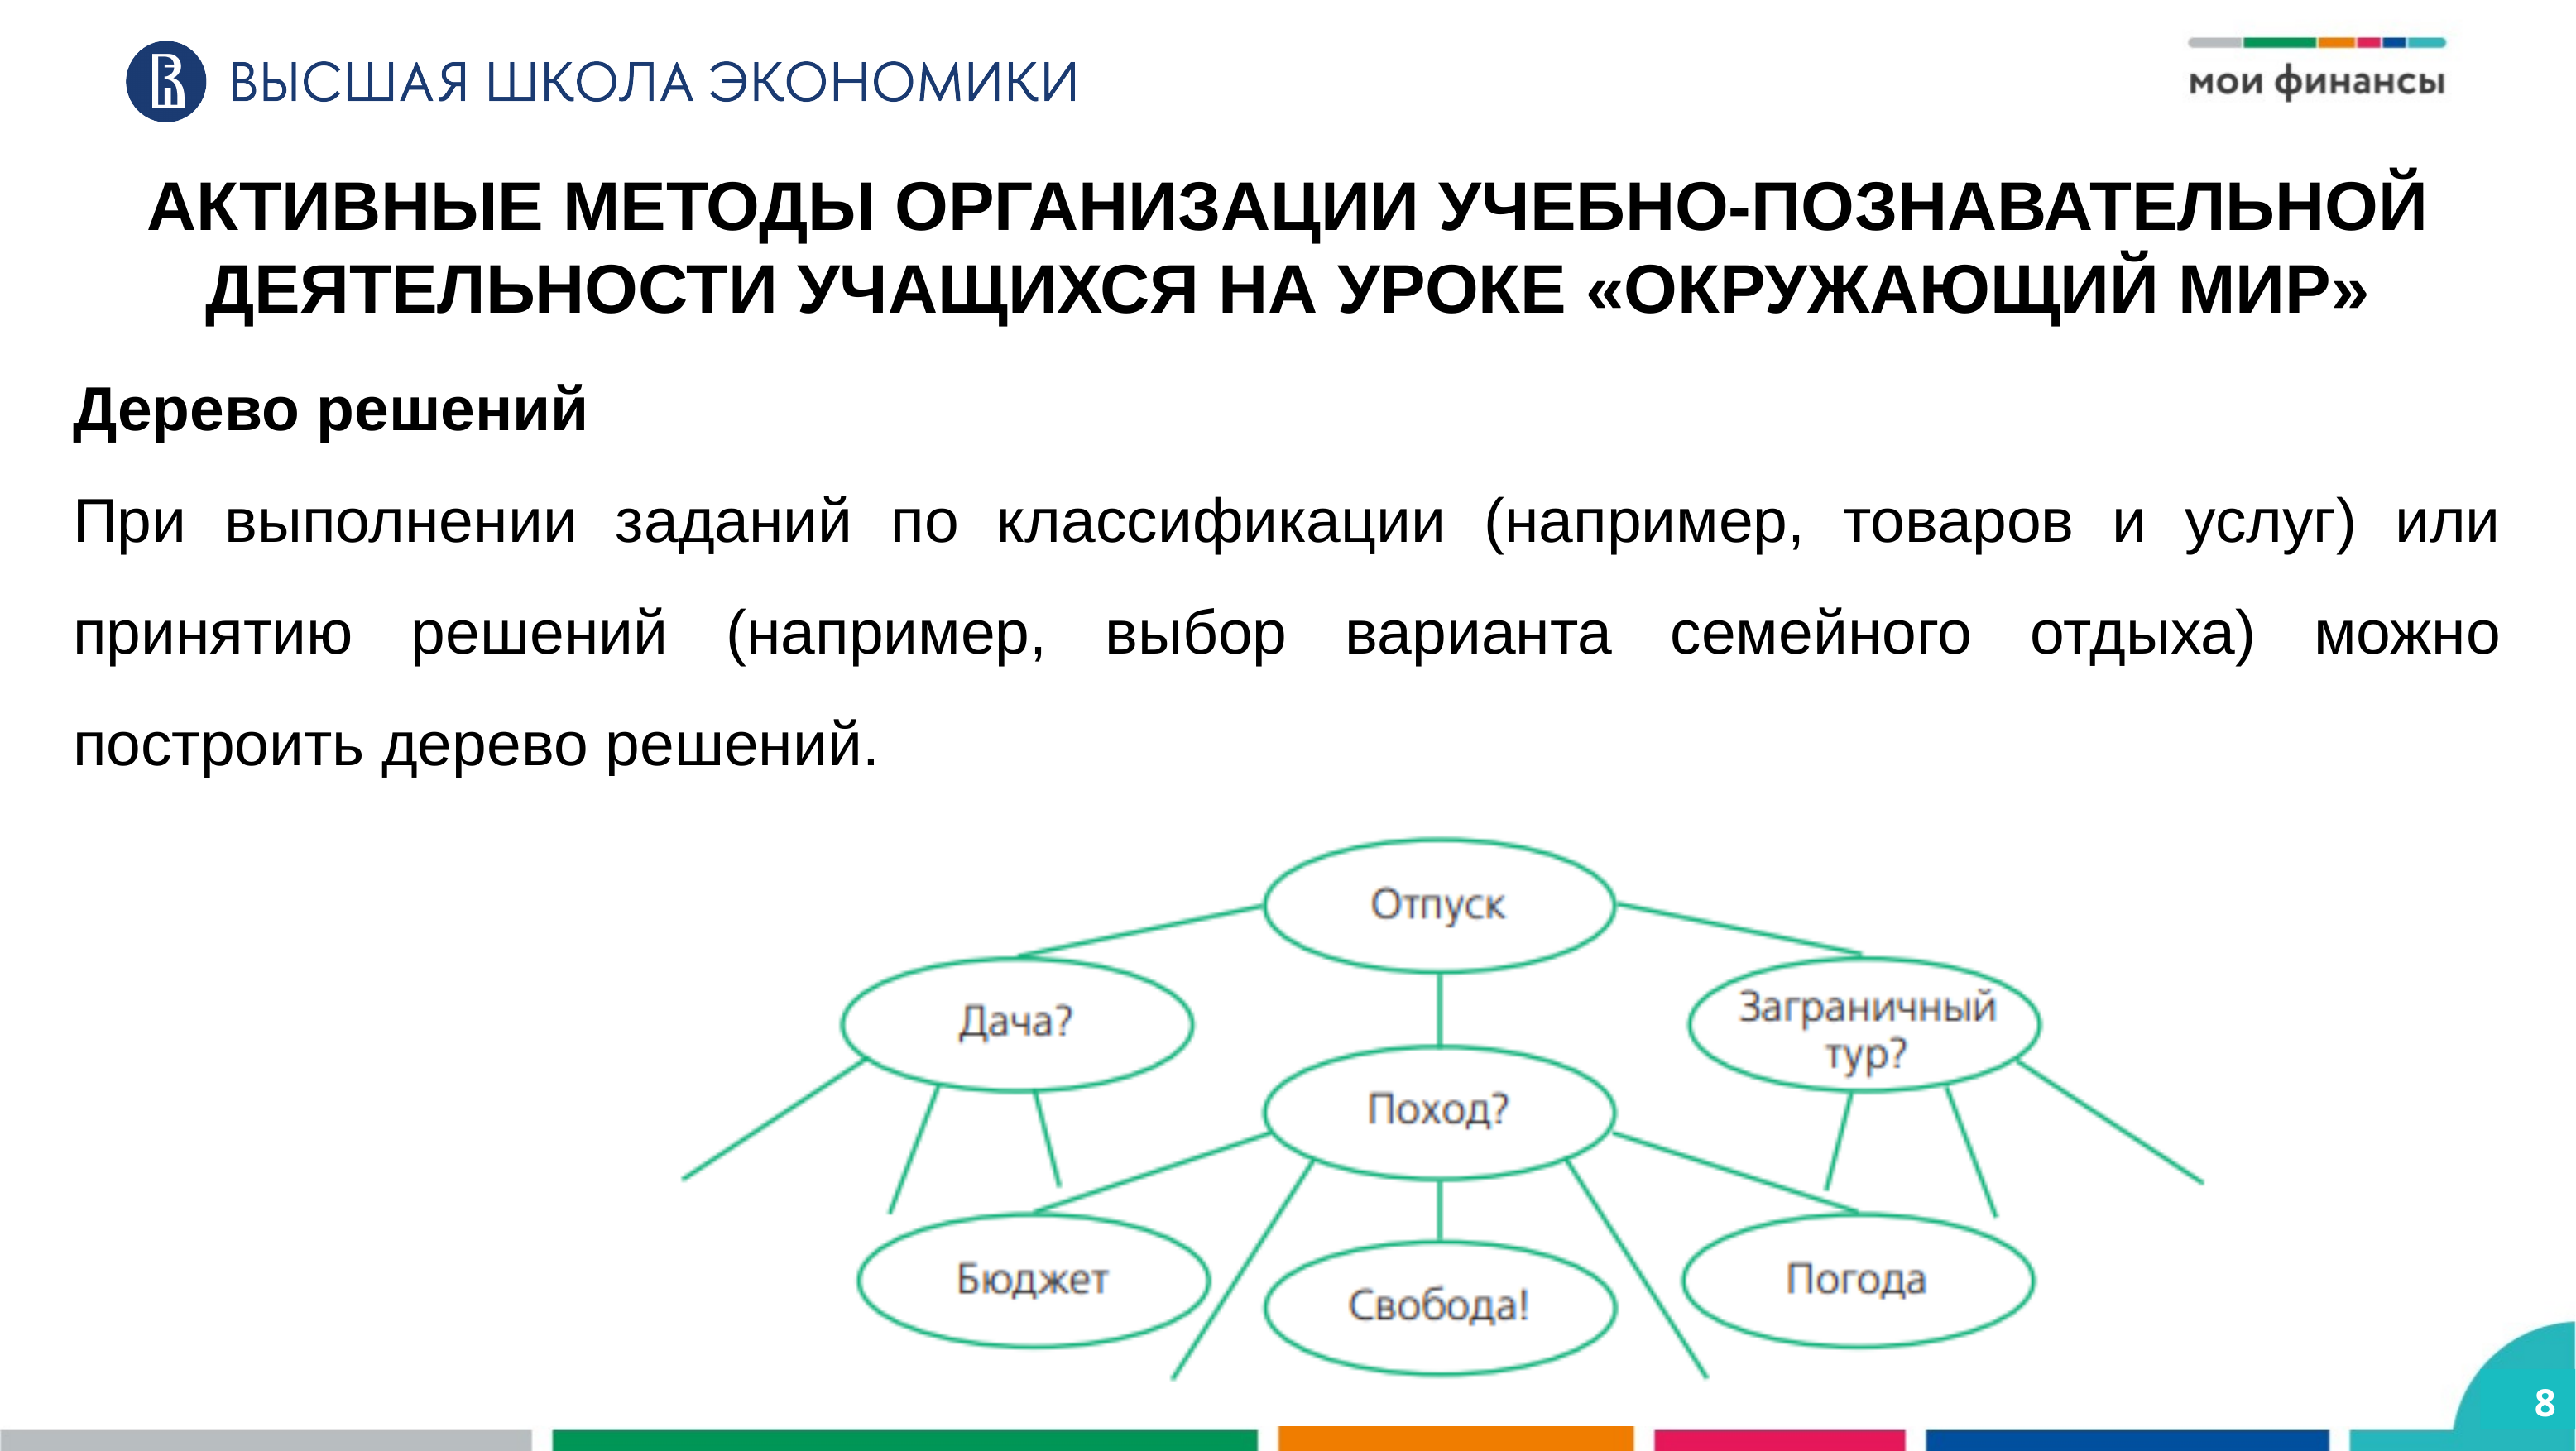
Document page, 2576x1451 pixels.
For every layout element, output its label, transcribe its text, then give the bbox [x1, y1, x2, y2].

text_box 8 [2480, 1368, 2576, 1430]
text_box Дерево решений При выполнении заданий по классификации (например, товаров и услуг) или принятию решений (например, выбор варианта семейного отдыха) можно построить дерево решений. [60, 325, 2516, 785]
text_box АКТИВНЫЕ МЕТОДЫ ОРГАНИЗАЦИИ УЧЕБНО-ПОЗНАВАТЕЛЬНОЙ ДЕЯТЕЛЬНОСТИ УЧАЩИХСЯ НА УРОКЕ «ОКРУЖАЮЩИЙ МИР» [24, 151, 2552, 338]
picture [0, 0, 2576, 1451]
